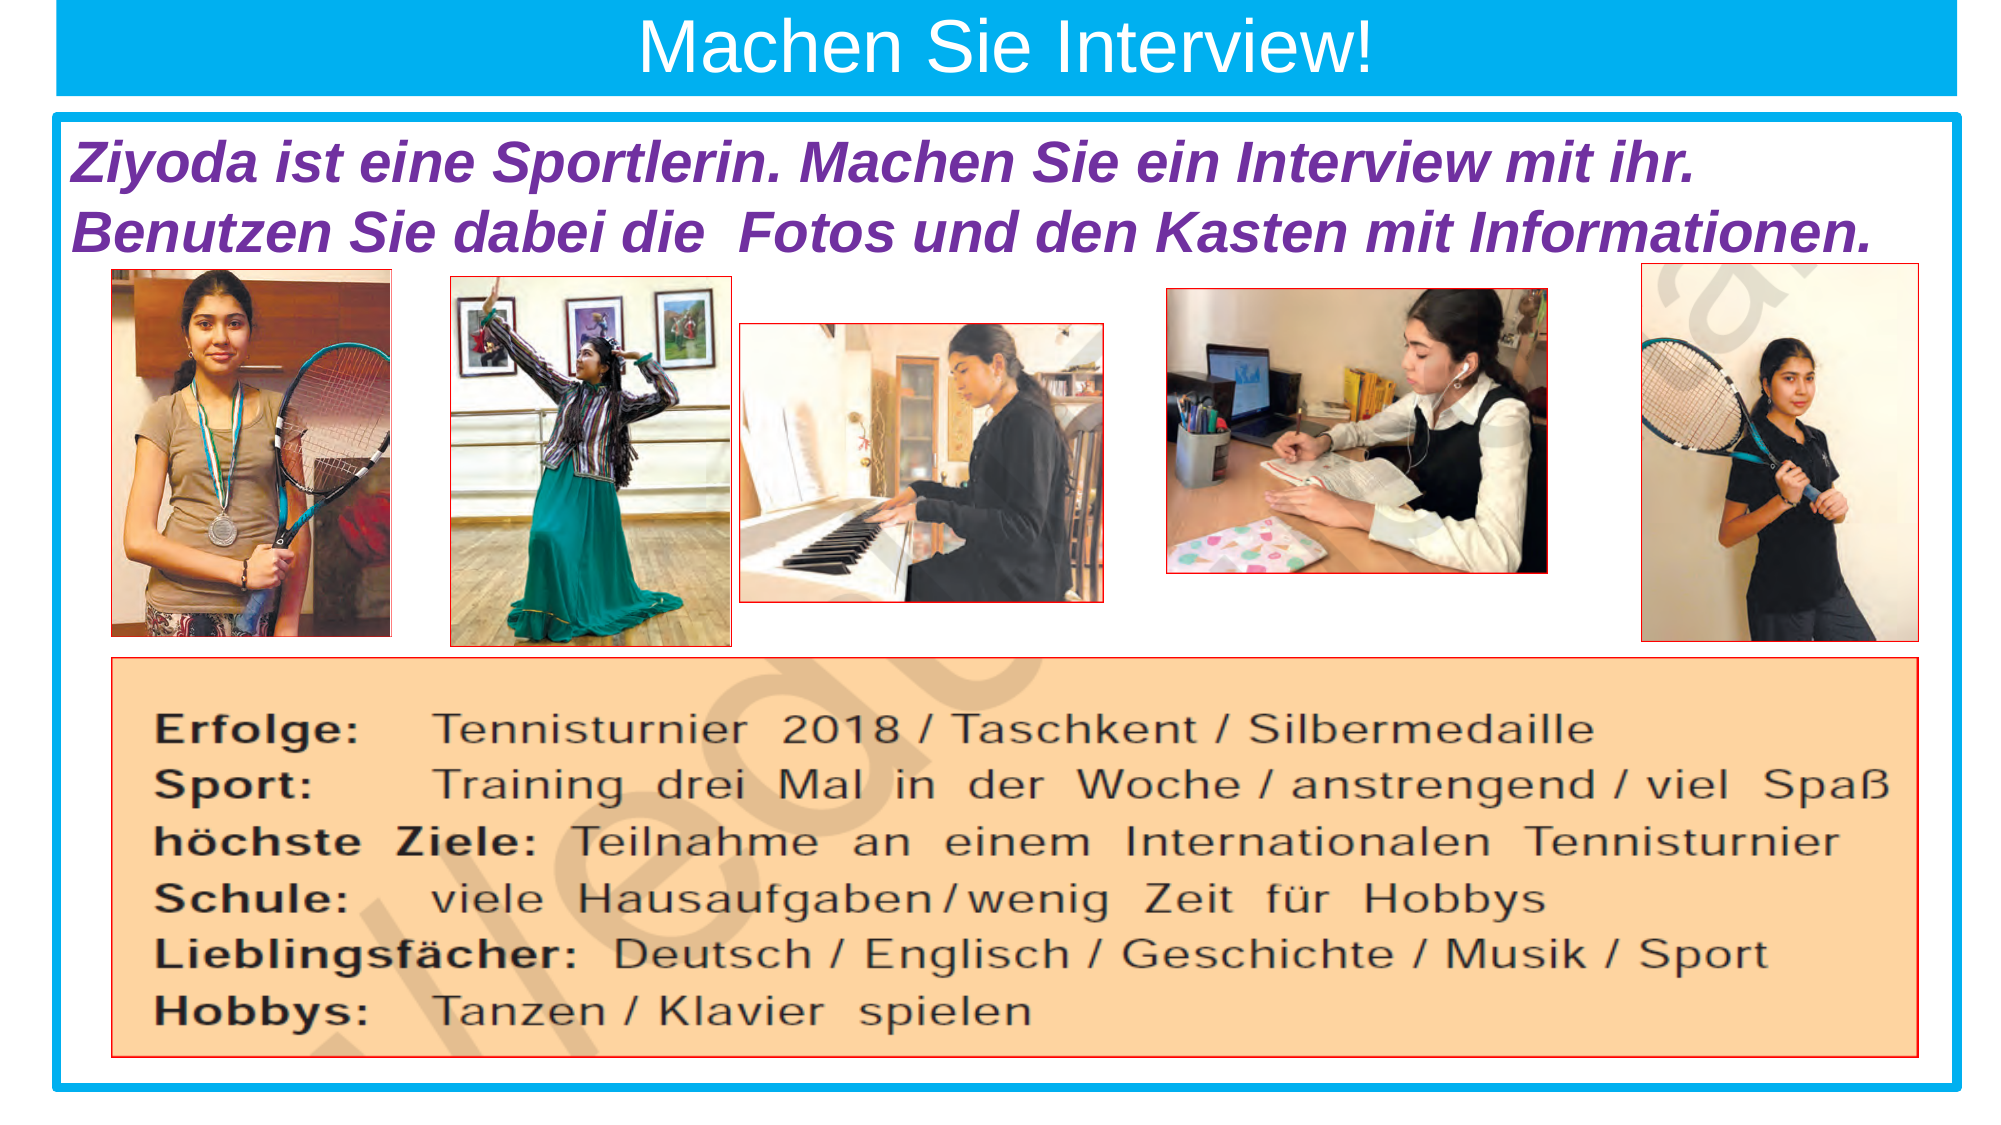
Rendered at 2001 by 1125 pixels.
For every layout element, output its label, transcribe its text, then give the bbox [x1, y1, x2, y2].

picture [111, 269, 392, 637]
picture [111, 657, 1919, 1059]
picture [739, 323, 1104, 603]
title Machen Sie Interview! [56, 0, 1958, 97]
picture [450, 276, 732, 647]
picture [1641, 263, 1919, 642]
picture [1166, 288, 1548, 574]
subtitle Ziyoda ist eine Sportlerin. Machen Sie ein Interview mit ihr. Benutzen Sie dabei die Fotos und den Kasten mit Informationen. [56, 117, 1958, 1088]
